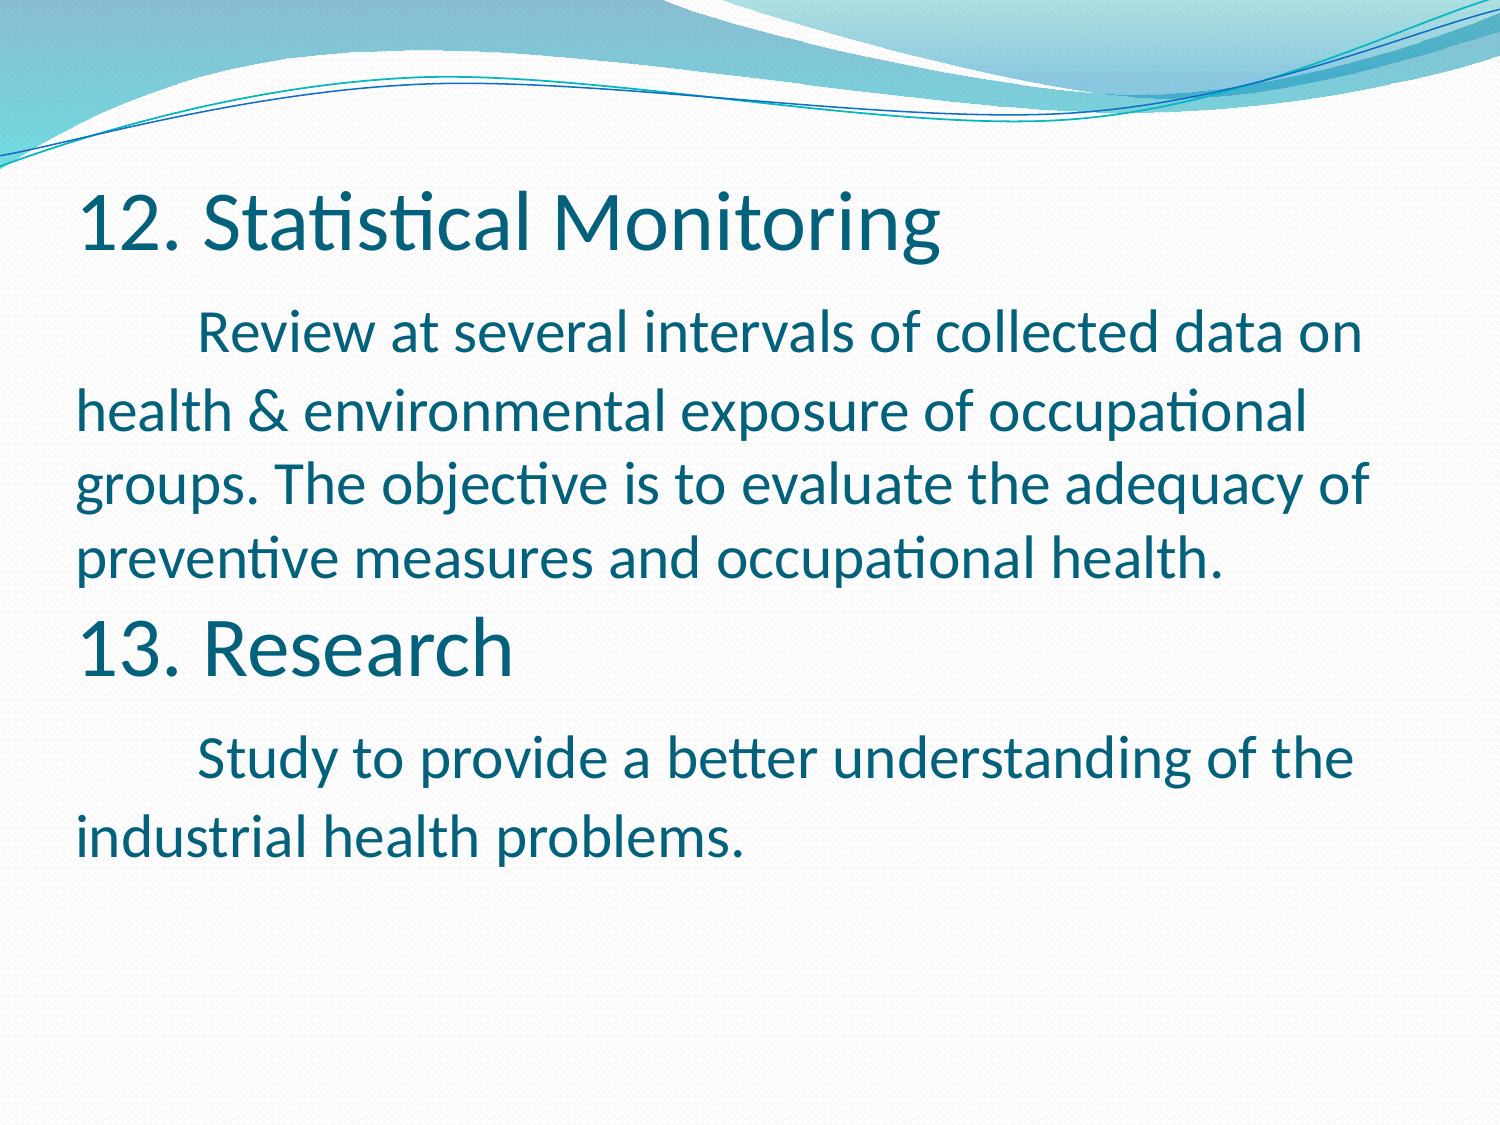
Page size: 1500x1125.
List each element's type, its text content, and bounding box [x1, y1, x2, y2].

title 12. Statistical Monitoring Review at several intervals of collected data on health & environmental exposure of occupational groups. The objective is to evaluate the adequacy of preventive measures and occupational health. 13. Research Study to provide a better understanding of the industrial health problems. [75, 45, 1425, 1075]
